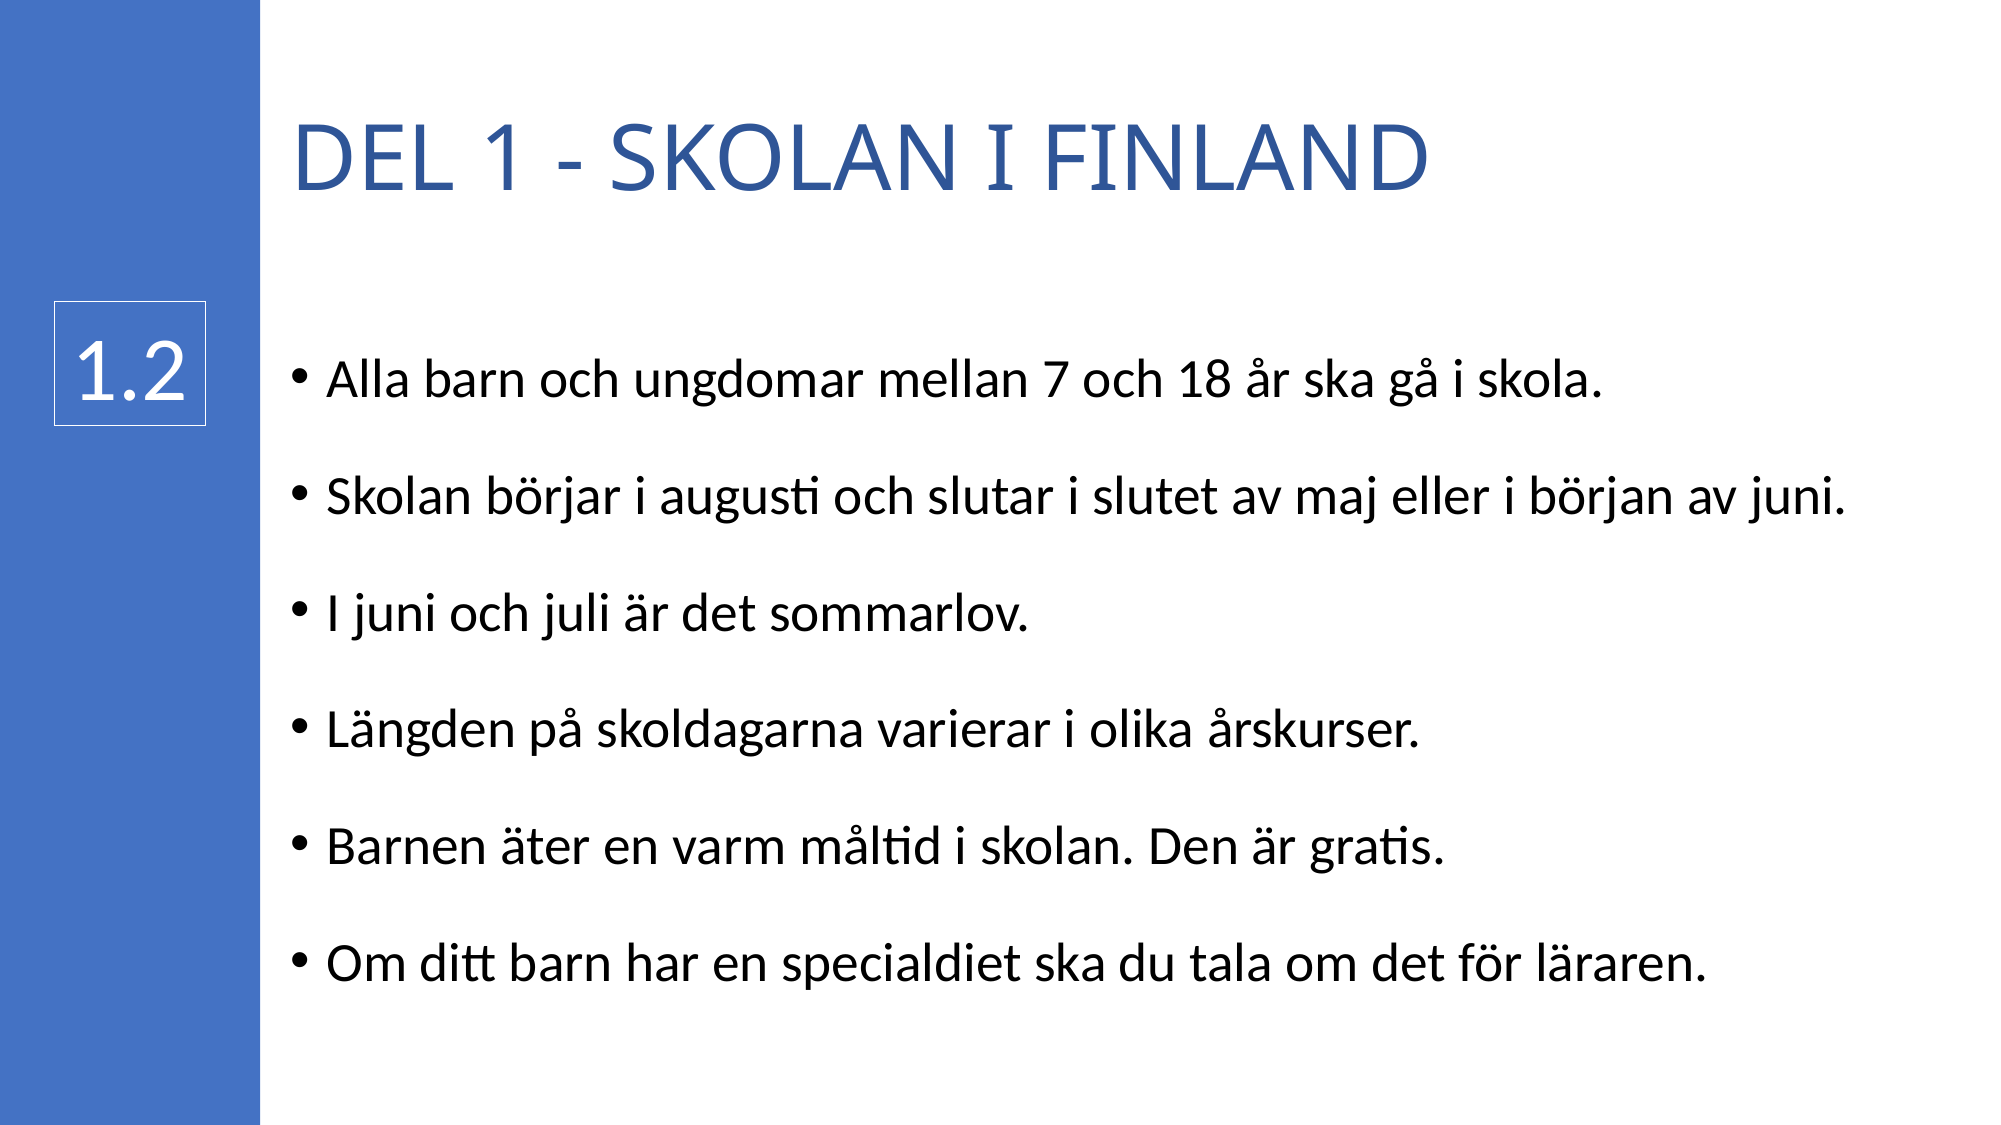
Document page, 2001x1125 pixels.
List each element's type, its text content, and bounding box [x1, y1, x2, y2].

list Alla barn och ungdomar mellan 7 och 18 år ska gå i skola. Skolan börjar i augusti och slutar i slutet av maj eller i början av juni. I juni och juli är det sommarlov. Längden på skoldagarna varierar i olika årskurser. Barnen äter en varm måltid i skolan. Den är gratis. Om ditt barn har en specialdiet ska du tala om det för läraren. [275, 301, 2000, 1016]
title DEL 1 - SKOLAN I FINLAND [275, 52, 2000, 270]
text_box [0, 0, 261, 1125]
text_box 1.2 [54, 301, 206, 426]
